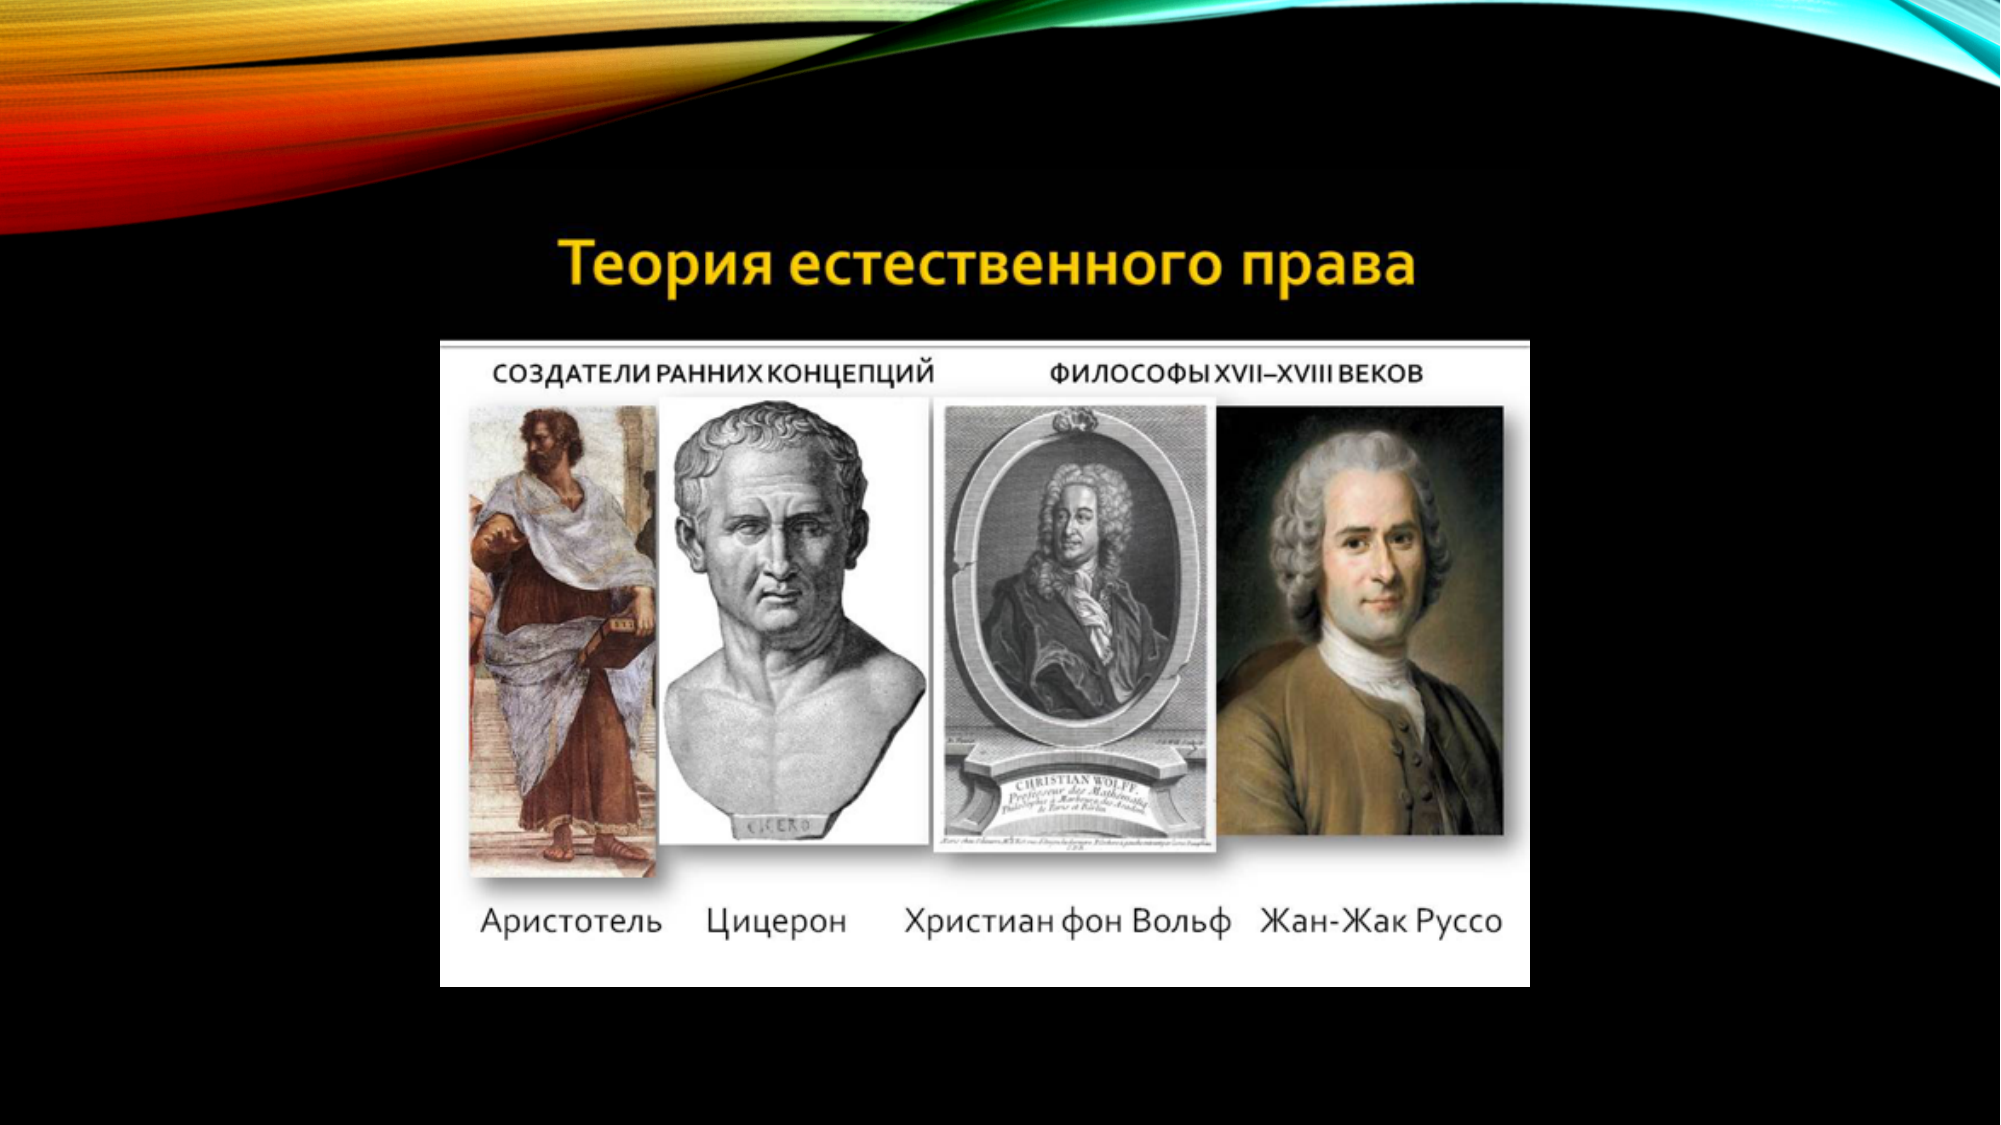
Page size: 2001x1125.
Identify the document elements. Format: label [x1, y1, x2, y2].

picture [0, 0, 2000, 987]
